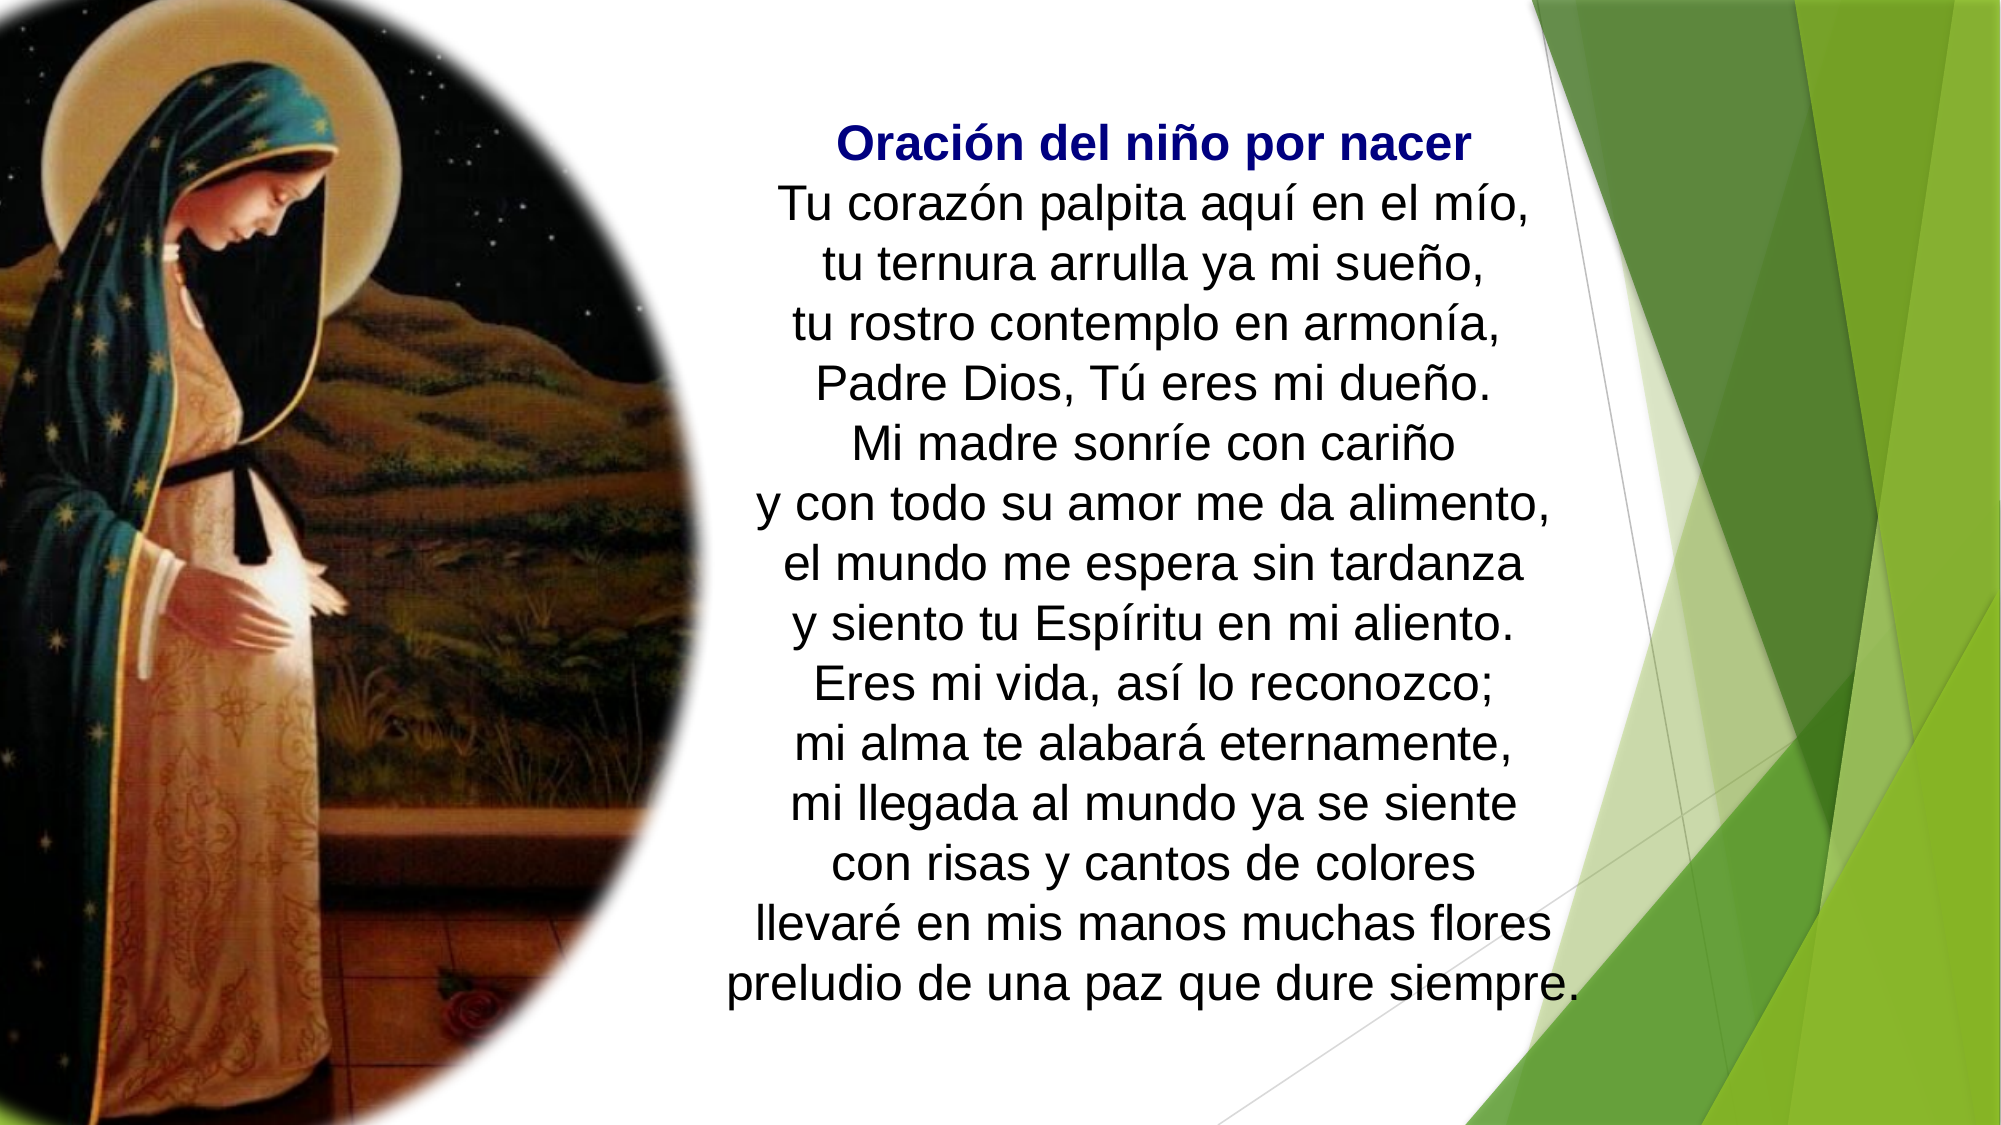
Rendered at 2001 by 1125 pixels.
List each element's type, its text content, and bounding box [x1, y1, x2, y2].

picture [0, 0, 715, 1125]
text_box Oración del niño por nacer Tu corazón palpita aquí en el mío, tu ternura arrulla ya mi sueño, tu rostro contemplo en armonía, Padre Dios, Tú eres mi dueño. Mi madre sonríe con cariño y con todo su amor me da alimento, el mundo me espera sin tardanza y siento tu Espíritu en mi aliento. Eres mi vida, así lo reconozco; mi alma te alabará eternamente, mi llegada al mundo ya se siente con risas y cantos de colores llevaré en mis manos muchas flores preludio de una paz que dure siempre. [718, 103, 1655, 1018]
